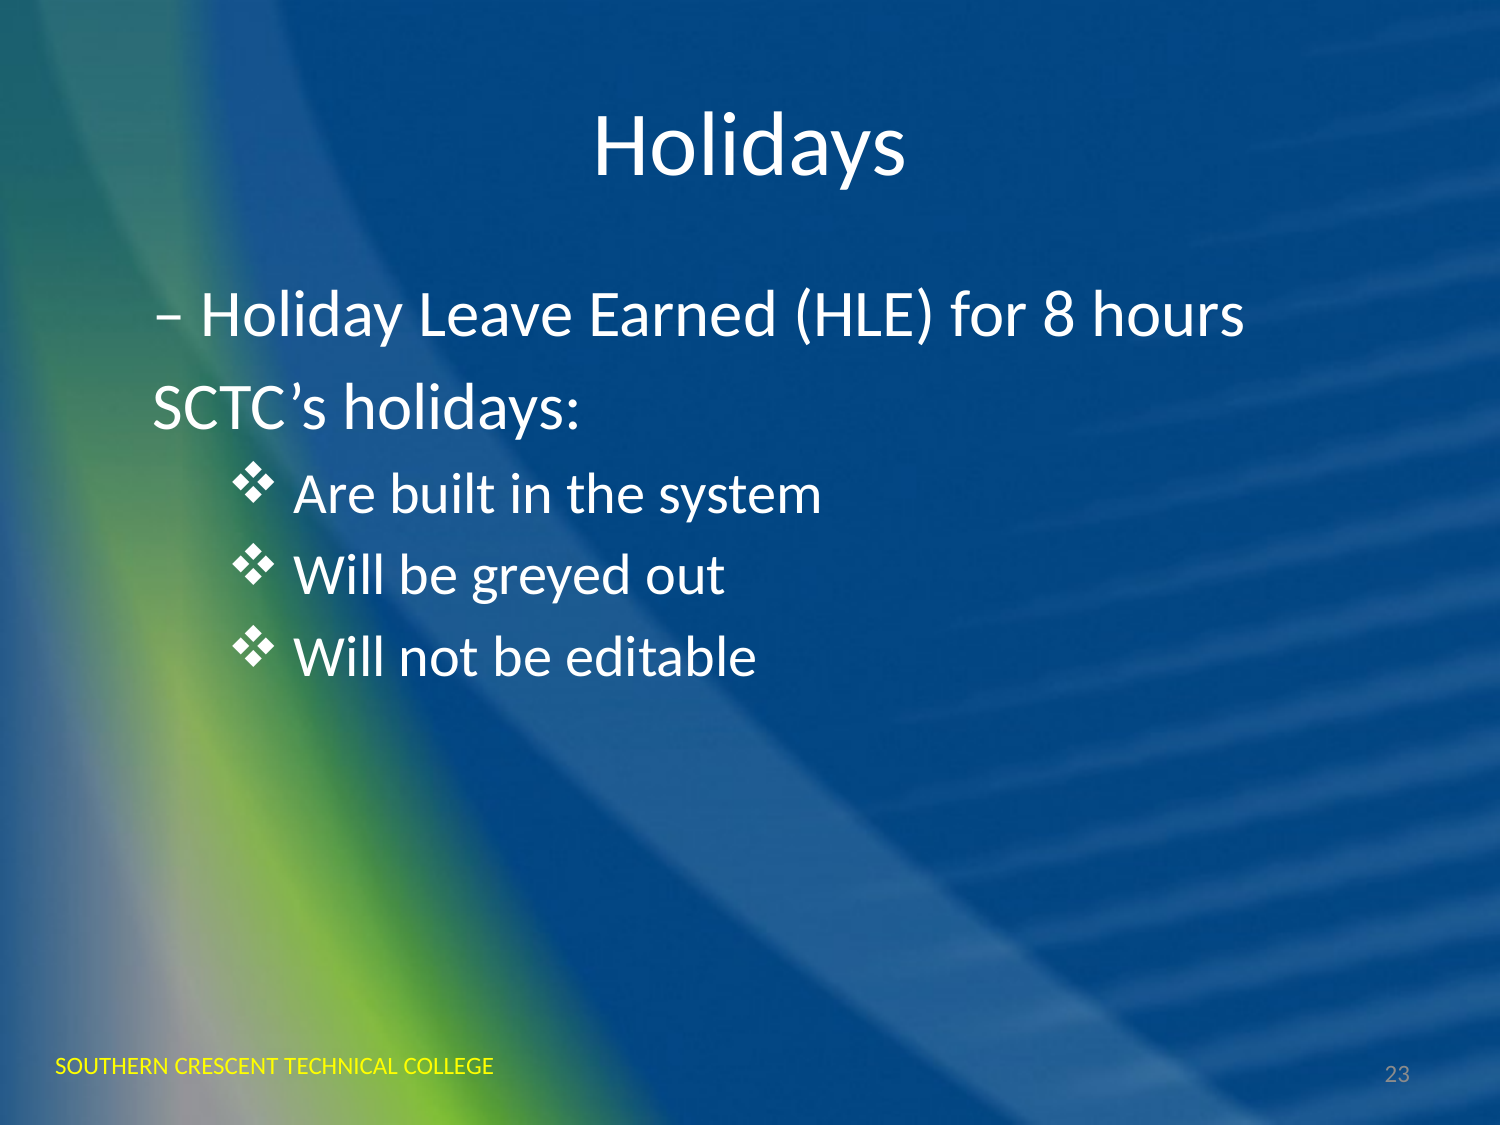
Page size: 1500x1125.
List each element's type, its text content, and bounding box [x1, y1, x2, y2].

slide_number 23 [1074, 1042, 1425, 1103]
list – Holiday Leave Earned (HLE) for 8 hours SCTC’s holidays: Are built in the system Will be greyed out Will not be editable [137, 262, 1363, 1005]
footer SOUTHERN CRESCENT TECHNICAL COLLEGE [37, 1034, 513, 1095]
picture [0, 0, 1500, 1125]
title Holidays [75, 45, 1425, 233]
